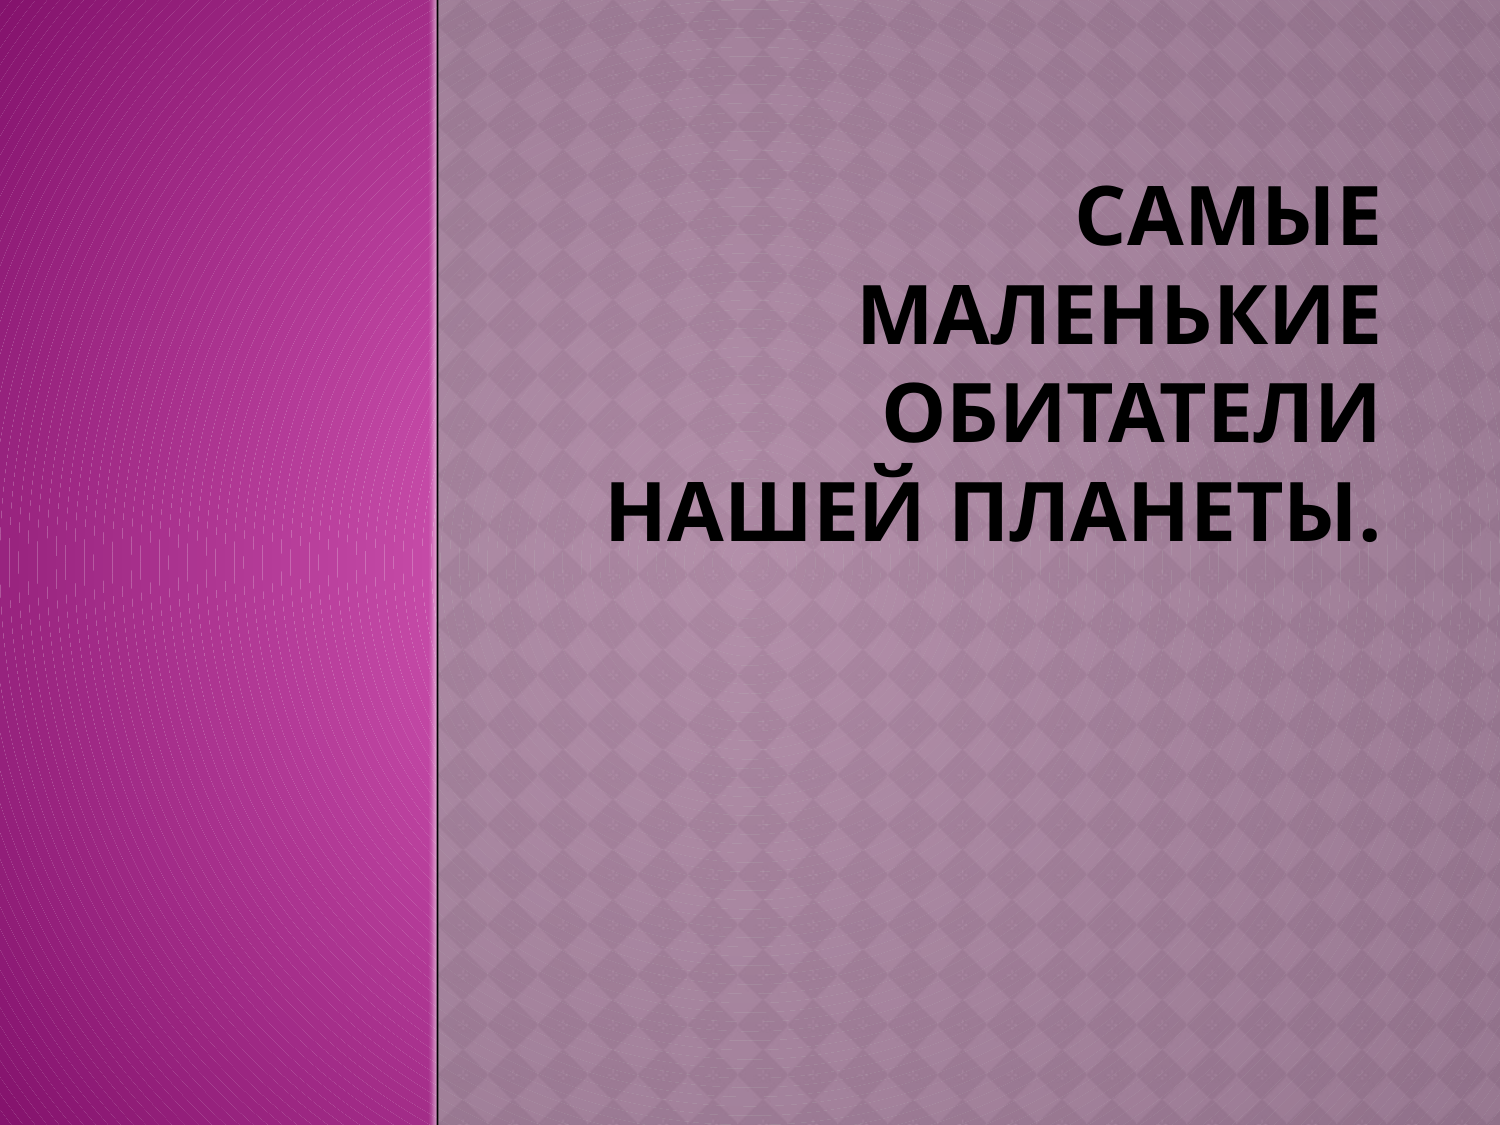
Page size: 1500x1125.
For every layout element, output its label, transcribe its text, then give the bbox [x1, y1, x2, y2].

title Самые маленькие обитатели нашей планеты. [552, 87, 1390, 558]
